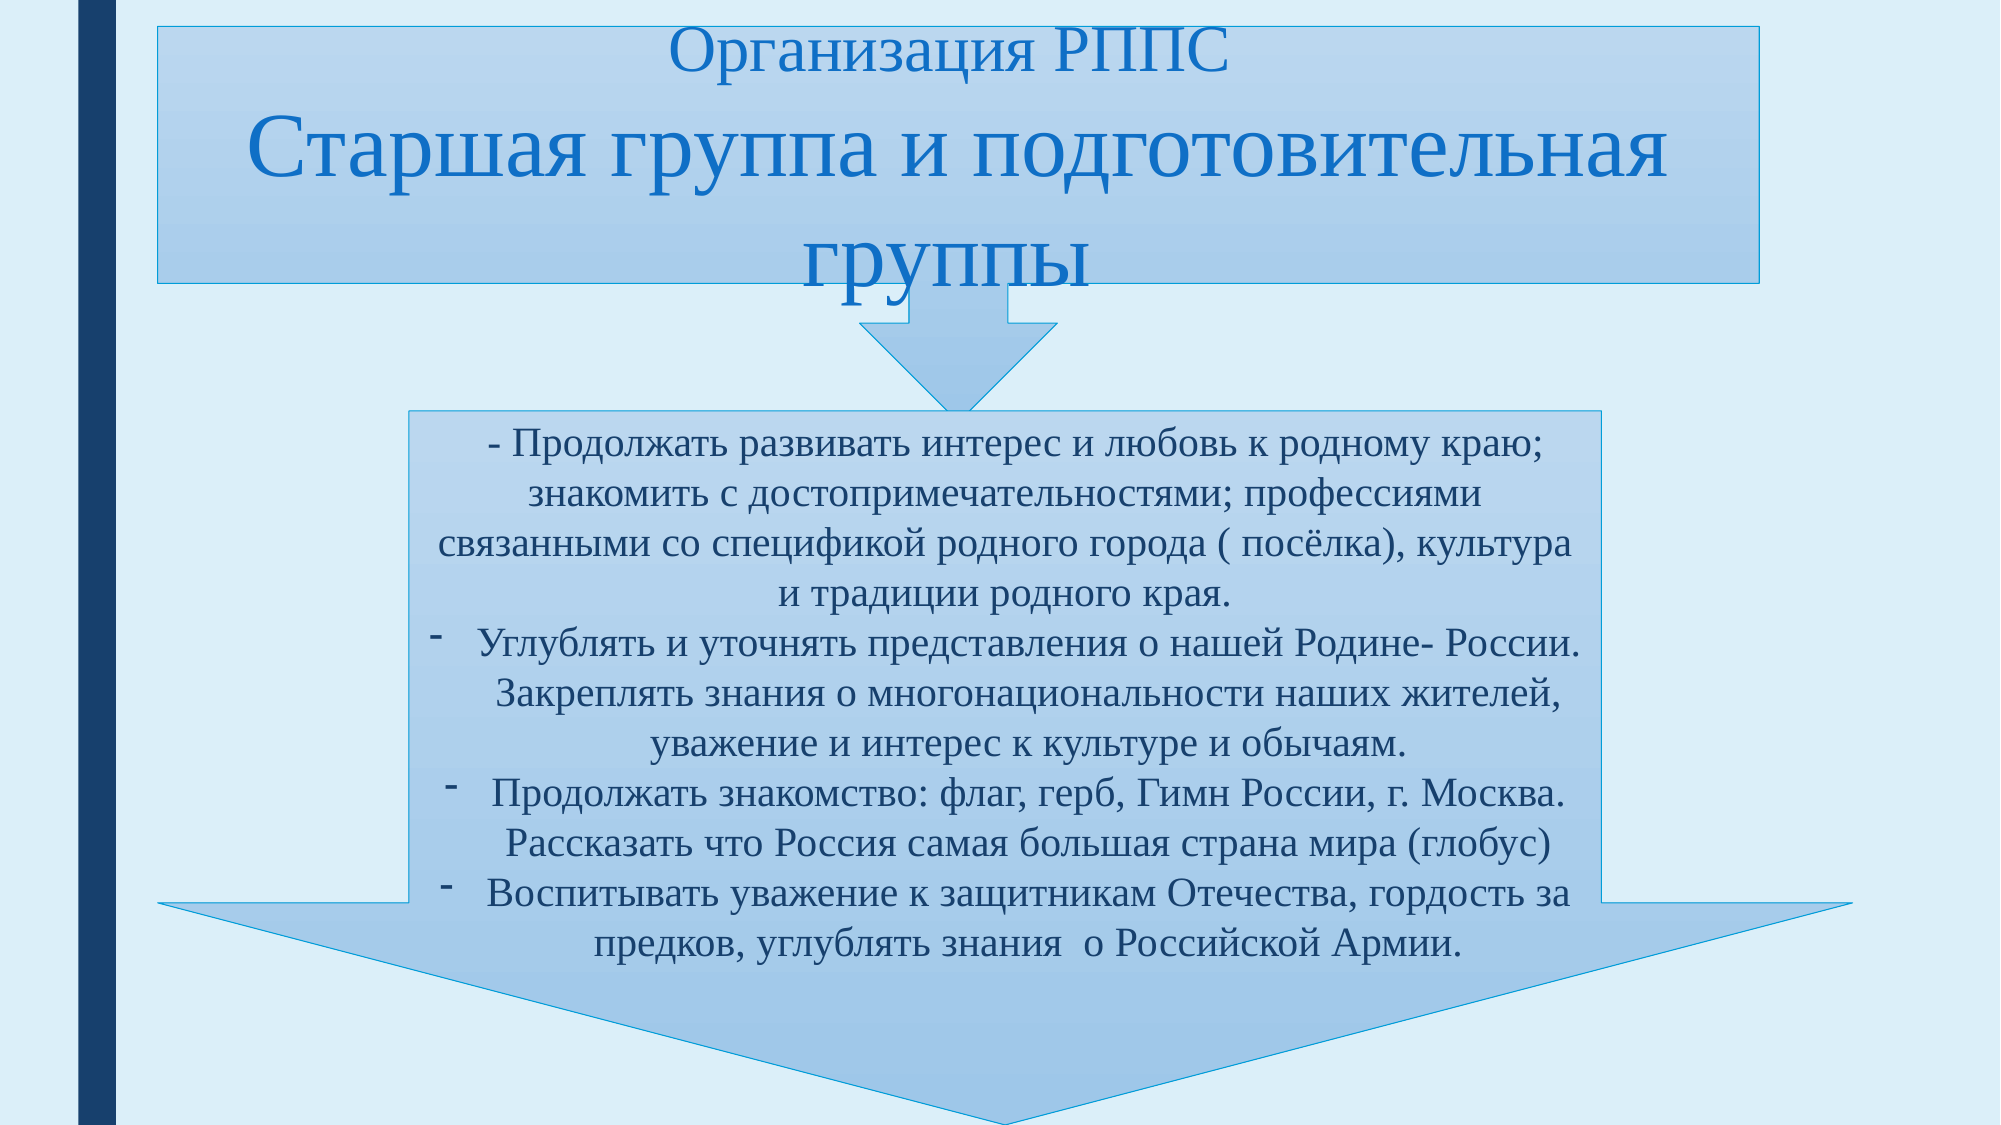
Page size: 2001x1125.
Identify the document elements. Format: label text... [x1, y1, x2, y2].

text_box - Продолжать развивать интерес и любовь к родному краю; знакомить с достопримечательностями; профессиями связанными со спецификой родного города ( посёлка), культура и традиции родного края. Углублять и уточнять представления о нашей Родине- России. Закреплять знания о многонациональности наших жителей, уважение и интерес к культуре и обычаям. Продолжать знакомство: флаг, герб, Гимн России, г. Москва. Рассказать что Россия самая большая страна мира (глобус) Воспитывать уважение к защитникам Отечества, гордость за предков, углублять знания о Российской Армии. [157, 410, 1854, 1125]
text_box Организация РППС Старшая группа и подготовительная группы [157, 25, 1760, 410]
